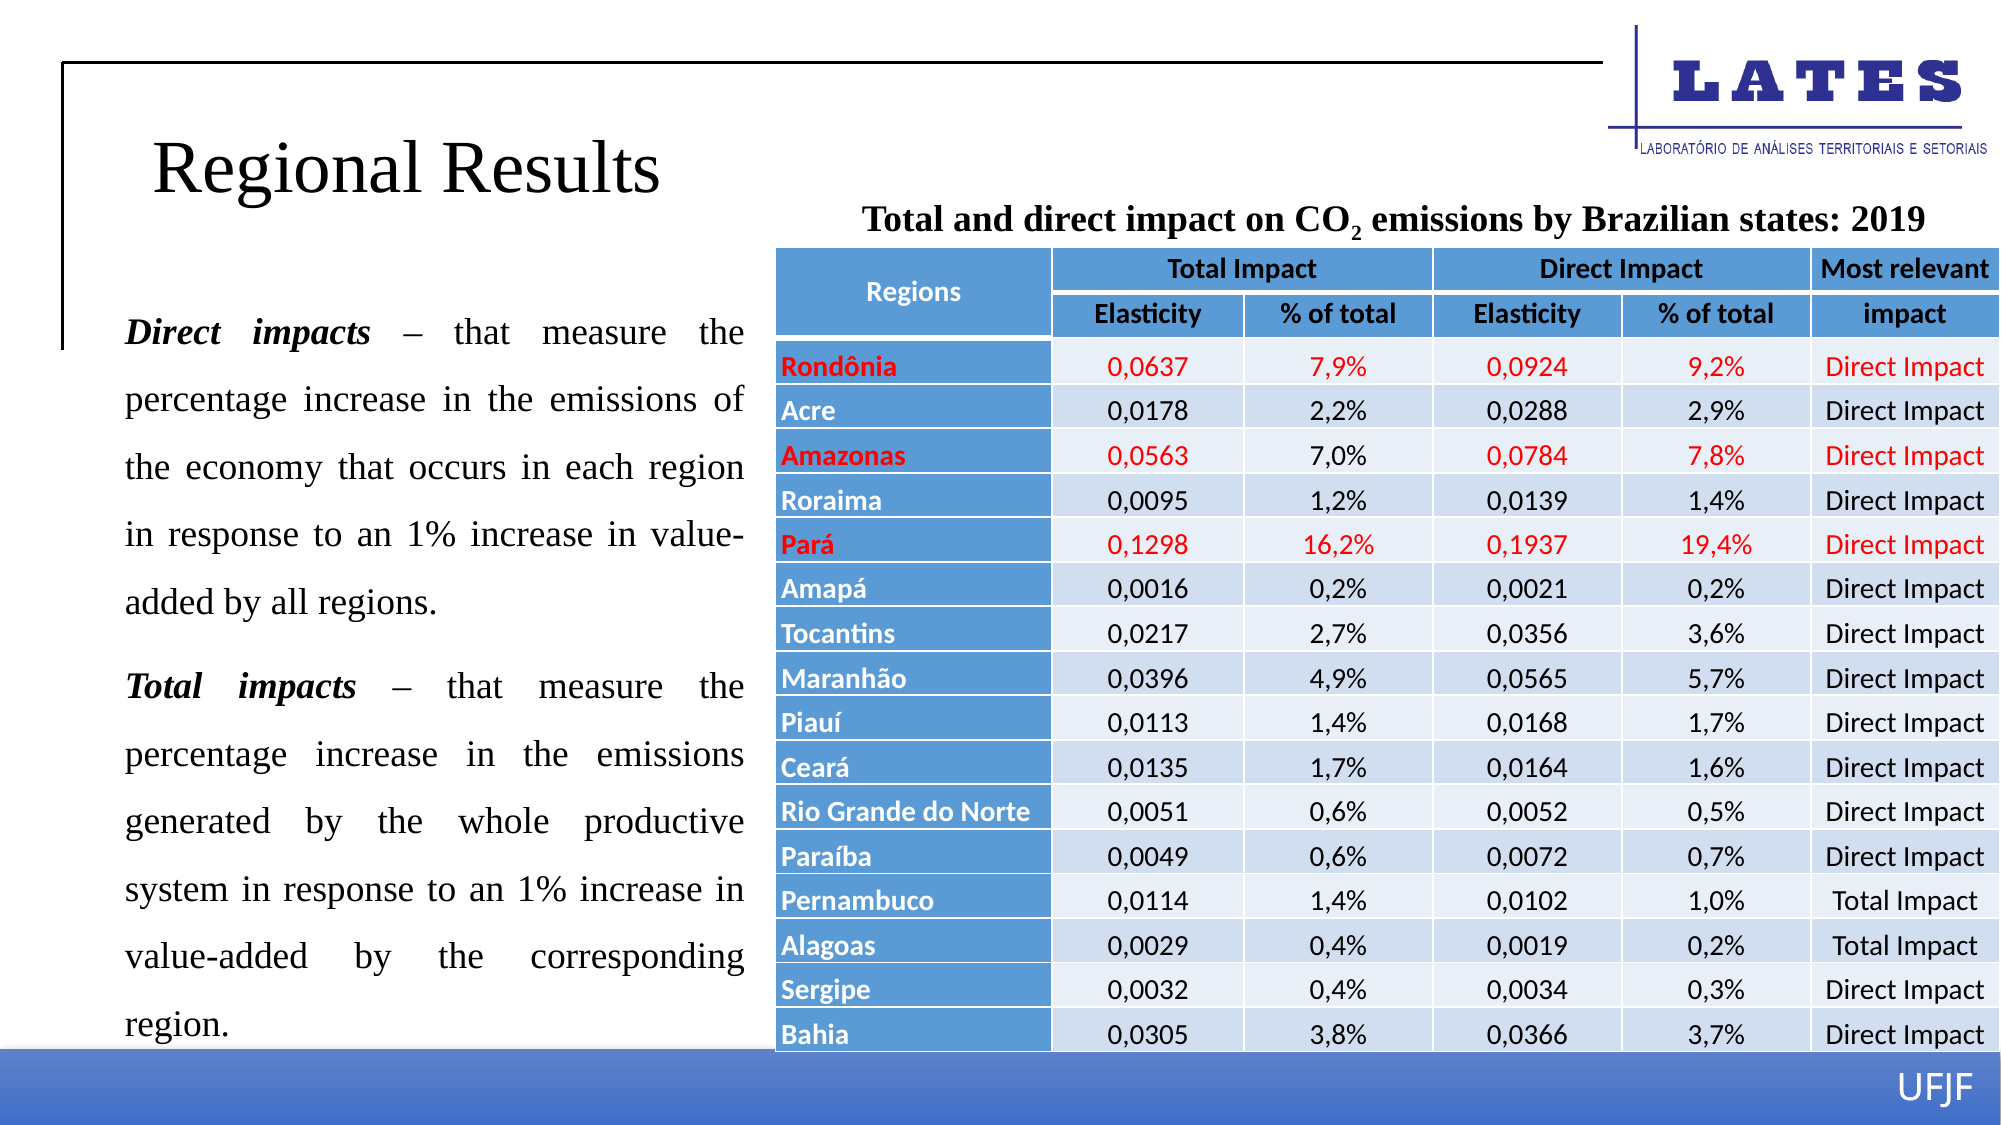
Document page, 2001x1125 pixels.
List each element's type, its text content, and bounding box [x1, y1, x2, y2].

table_cell Direct Impact [1812, 785, 1999, 828]
table_cell 1,7% [1623, 696, 1810, 739]
table_cell 7,0% [1245, 429, 1432, 472]
table_cell Paraíba [776, 830, 1051, 873]
table_cell 0,4% [1245, 919, 1432, 962]
table_cell Rondônia [776, 341, 1051, 383]
table_cell 0,0029 [1053, 919, 1243, 962]
table_cell Amazonas [776, 429, 1051, 472]
table_cell 9,2% [1623, 339, 1810, 383]
table_cell 0,0178 [1053, 385, 1243, 427]
table_cell 1,4% [1245, 874, 1432, 917]
table_cell Direct Impact [1812, 339, 1999, 383]
table_cell % of total [1623, 295, 1810, 337]
table_cell 0,4% [1245, 963, 1432, 1006]
table_cell 0,0924 [1434, 339, 1621, 383]
table_cell 0,0396 [1053, 652, 1243, 694]
table_cell % of total [1245, 295, 1432, 337]
table_cell Direct Impact [1812, 963, 1999, 1006]
table_cell 0,0139 [1434, 474, 1621, 516]
table_cell 0,0288 [1434, 385, 1621, 427]
table_cell 0,0637 [1053, 339, 1243, 383]
table_cell 0,1937 [1434, 518, 1621, 561]
table_cell 0,0168 [1434, 696, 1621, 739]
table_cell 0,0356 [1434, 607, 1621, 650]
table_cell 0,0102 [1434, 874, 1621, 917]
table_cell 0,2% [1623, 919, 1810, 962]
table_cell 0,0114 [1053, 874, 1243, 917]
table_cell 3,6% [1623, 607, 1810, 650]
table_cell 19,4% [1623, 518, 1810, 561]
picture [1603, 19, 1993, 162]
table_cell 0,0135 [1053, 741, 1243, 783]
table_cell Direct Impact [1812, 696, 1999, 739]
table_cell Pará [776, 518, 1051, 561]
table_cell 0,0051 [1053, 785, 1243, 828]
table_cell Acre [776, 385, 1051, 427]
table_cell 1,4% [1623, 474, 1810, 516]
table_cell Direct Impact [1812, 830, 1999, 873]
text_box Direct impacts – that measure the percentage increase in the emissions of the economy that occurs in each region in response to an 1% increase in value-added by all regions. Total impacts – that measure the percentage increase in the emissions generated by the whole productive system in response to an 1% increase in value-added by the corresponding region. [109, 277, 761, 1051]
table_cell Total Impact [1812, 874, 1999, 917]
table_cell 0,0784 [1434, 429, 1621, 472]
table_cell 0,5% [1623, 785, 1810, 828]
table_cell 3,8% [1245, 1008, 1432, 1051]
table_cell 5,7% [1623, 652, 1810, 694]
table_cell 0,0113 [1053, 696, 1243, 739]
table_cell 0,0164 [1434, 741, 1621, 783]
text_box Total and direct impact on CO2 emissions by Brazilian states: 2019 [782, 186, 2000, 246]
table_cell 0,2% [1245, 563, 1432, 605]
table_cell Total Impact [1812, 919, 1999, 962]
table_cell 0,0366 [1434, 1008, 1621, 1051]
table_cell 0,0049 [1053, 830, 1243, 873]
table_cell 0,3% [1623, 963, 1810, 1006]
table_cell 1,7% [1245, 741, 1432, 783]
table_cell 4,9% [1245, 652, 1432, 694]
table_cell Direct Impact [1812, 429, 1999, 472]
table_cell Alagoas [776, 919, 1051, 962]
table_cell 3,7% [1623, 1008, 1810, 1051]
table_cell 1,2% [1245, 474, 1432, 516]
table_cell 2,9% [1623, 385, 1810, 427]
table_cell 1,4% [1245, 696, 1432, 739]
table_cell 0,0563 [1053, 429, 1243, 472]
table_cell 0,0217 [1053, 607, 1243, 650]
table_header Most relevant [1812, 248, 1999, 290]
table_cell 0,2% [1623, 563, 1810, 605]
table_header Total Impact [1053, 248, 1432, 290]
table_cell Direct Impact [1812, 741, 1999, 783]
table_cell 16,2% [1245, 518, 1432, 561]
table_cell 0,0072 [1434, 830, 1621, 873]
table_header Regions [776, 248, 1051, 335]
table_cell Roraima [776, 474, 1051, 516]
table_cell 1,6% [1623, 741, 1810, 783]
table_cell Direct Impact [1812, 518, 1999, 561]
table_cell 0,0016 [1053, 563, 1243, 605]
table_cell 0,0032 [1053, 963, 1243, 1006]
title Regional Results [137, 59, 1863, 278]
table_cell 0,0019 [1434, 919, 1621, 962]
table_cell Direct Impact [1812, 607, 1999, 650]
table_cell 7,9% [1245, 339, 1432, 383]
table_cell Maranhão [776, 652, 1051, 694]
table_cell Sergipe [776, 963, 1051, 1006]
table_cell Direct Impact [1812, 652, 1999, 694]
table_cell 2,7% [1245, 607, 1432, 650]
table_cell 0,0095 [1053, 474, 1243, 516]
table_cell Pernambuco [776, 874, 1051, 917]
table_cell Direct Impact [1812, 563, 1999, 605]
table_cell impact [1812, 295, 1999, 337]
table_cell Tocantins [776, 607, 1051, 650]
table_cell 0,1298 [1053, 518, 1243, 561]
table_cell Piauí [776, 696, 1051, 739]
table_cell Amapá [776, 563, 1051, 605]
table_cell 0,0052 [1434, 785, 1621, 828]
table_cell Rio Grande do Norte [776, 785, 1051, 828]
table_cell Bahia [776, 1008, 1051, 1051]
table_cell Direct Impact [1812, 474, 1999, 516]
table_cell 0,0021 [1434, 563, 1621, 605]
table_cell Elasticity [1434, 295, 1621, 337]
table_cell 0,7% [1623, 830, 1810, 873]
table_cell 0,0565 [1434, 652, 1621, 694]
table_cell 0,6% [1245, 830, 1432, 873]
table_cell Direct Impact [1812, 385, 1999, 427]
table_cell Elasticity [1053, 295, 1243, 337]
table_header Direct Impact [1434, 248, 1810, 290]
table_cell Ceará [776, 741, 1051, 783]
table_cell 1,0% [1623, 874, 1810, 917]
table_cell 0,0034 [1434, 963, 1621, 1006]
table_cell 7,8% [1623, 429, 1810, 472]
table_cell 0,6% [1245, 785, 1432, 828]
table_cell 0,0305 [1053, 1008, 1243, 1051]
table_cell 2,2% [1245, 385, 1432, 427]
table_cell Direct Impact [1812, 1008, 1999, 1051]
